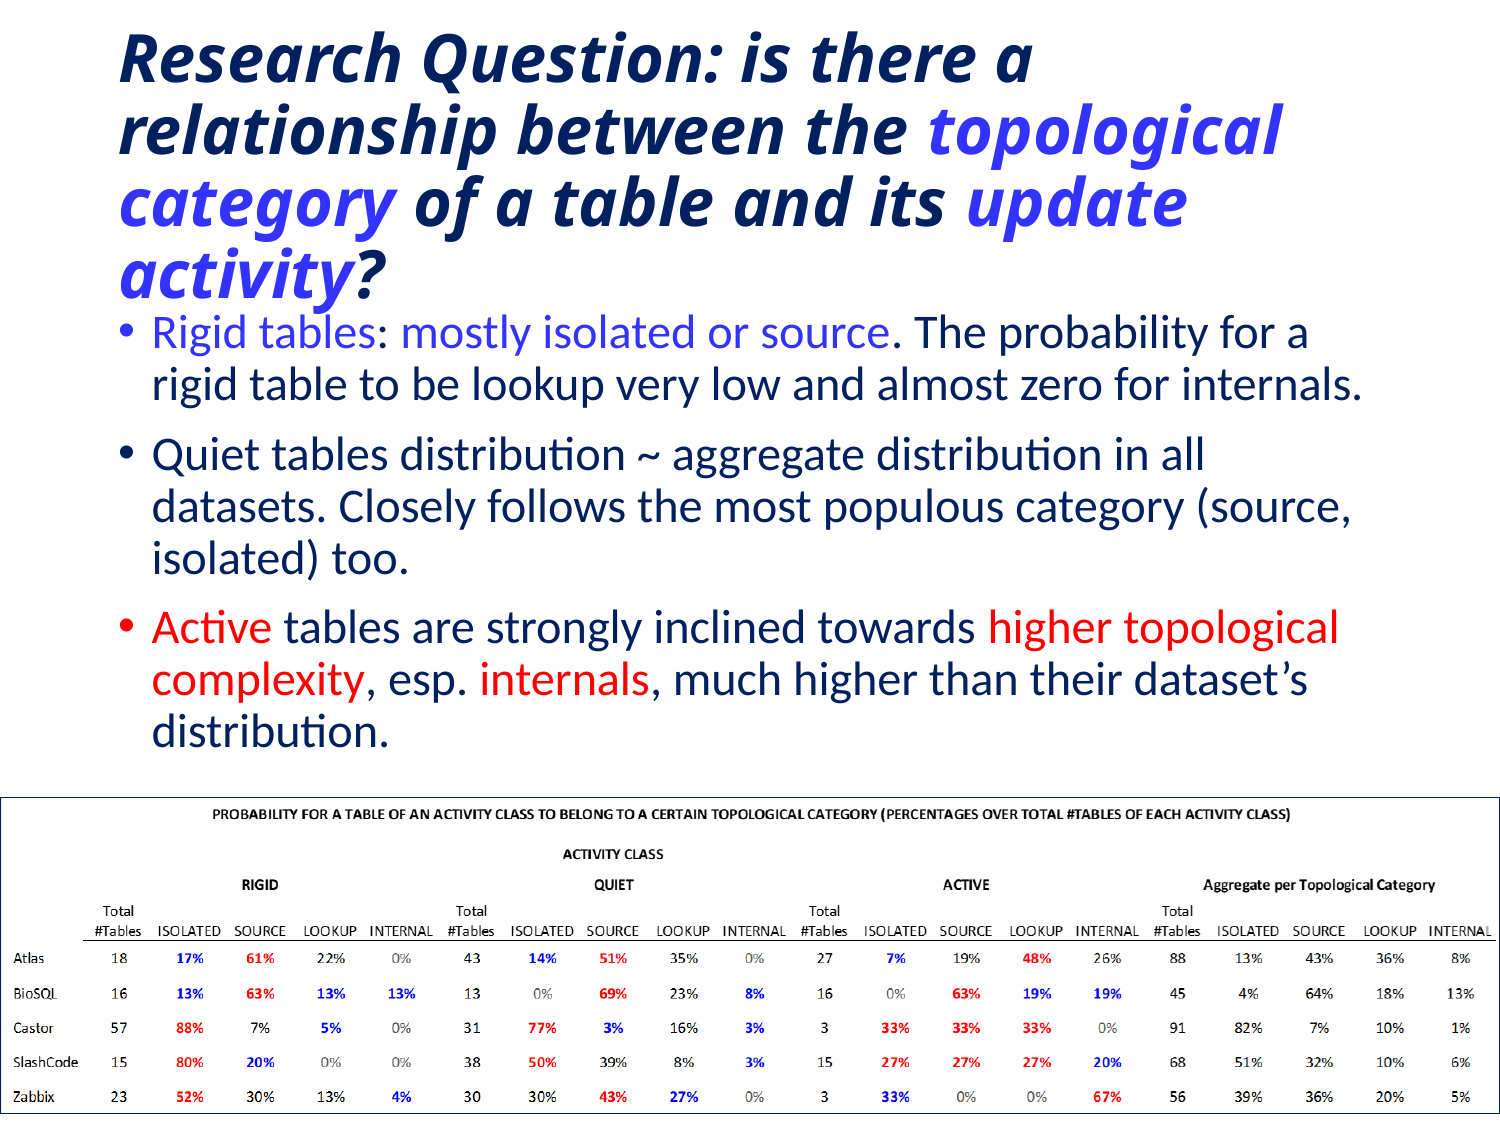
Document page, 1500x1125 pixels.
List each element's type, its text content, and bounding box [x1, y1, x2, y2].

picture [0, 797, 1500, 1114]
list Rigid tables: mostly isolated or source. The probability for a rigid table to be lookup very low and almost zero for internals. Quiet tables distribution ~ aggregate distribution in all datasets. Closely follows the most populous category (source, isolated) too. Active tables are strongly inclined towards higher topological complexity, esp. internals, much higher than their dataset’s distribution. [103, 299, 1397, 776]
title Research Question: is there a relationship between the topological category of a table and its update activity? [103, 59, 1397, 278]
